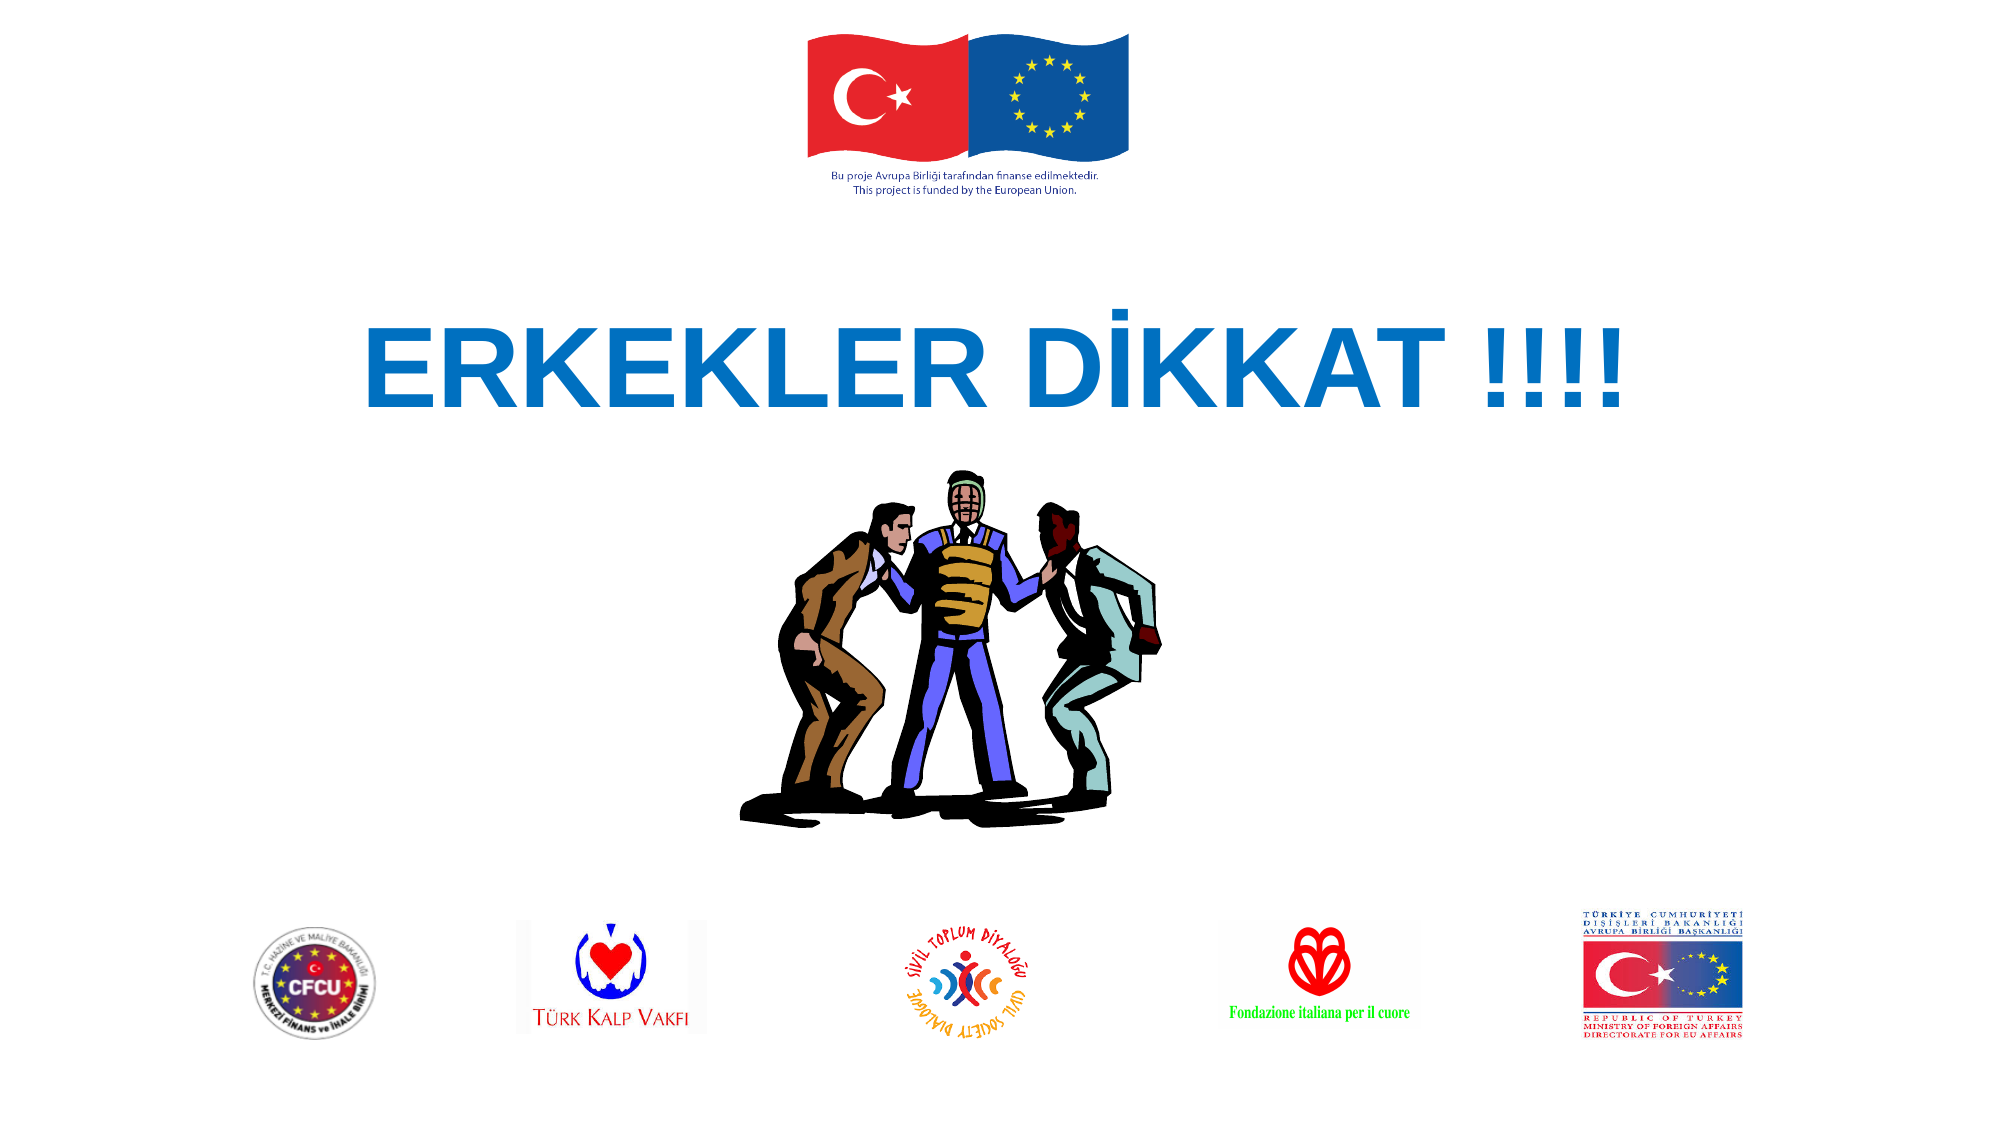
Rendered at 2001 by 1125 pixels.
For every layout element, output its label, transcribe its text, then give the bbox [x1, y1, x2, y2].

picture [1218, 920, 1421, 1029]
picture [516, 920, 707, 1034]
picture [803, 33, 1129, 211]
picture [249, 927, 385, 1040]
picture [890, 914, 1041, 1050]
picture [1581, 908, 1744, 1040]
picture [736, 467, 1162, 829]
text_box ERKEKLER DİKKAT !!!! [346, 285, 1647, 439]
